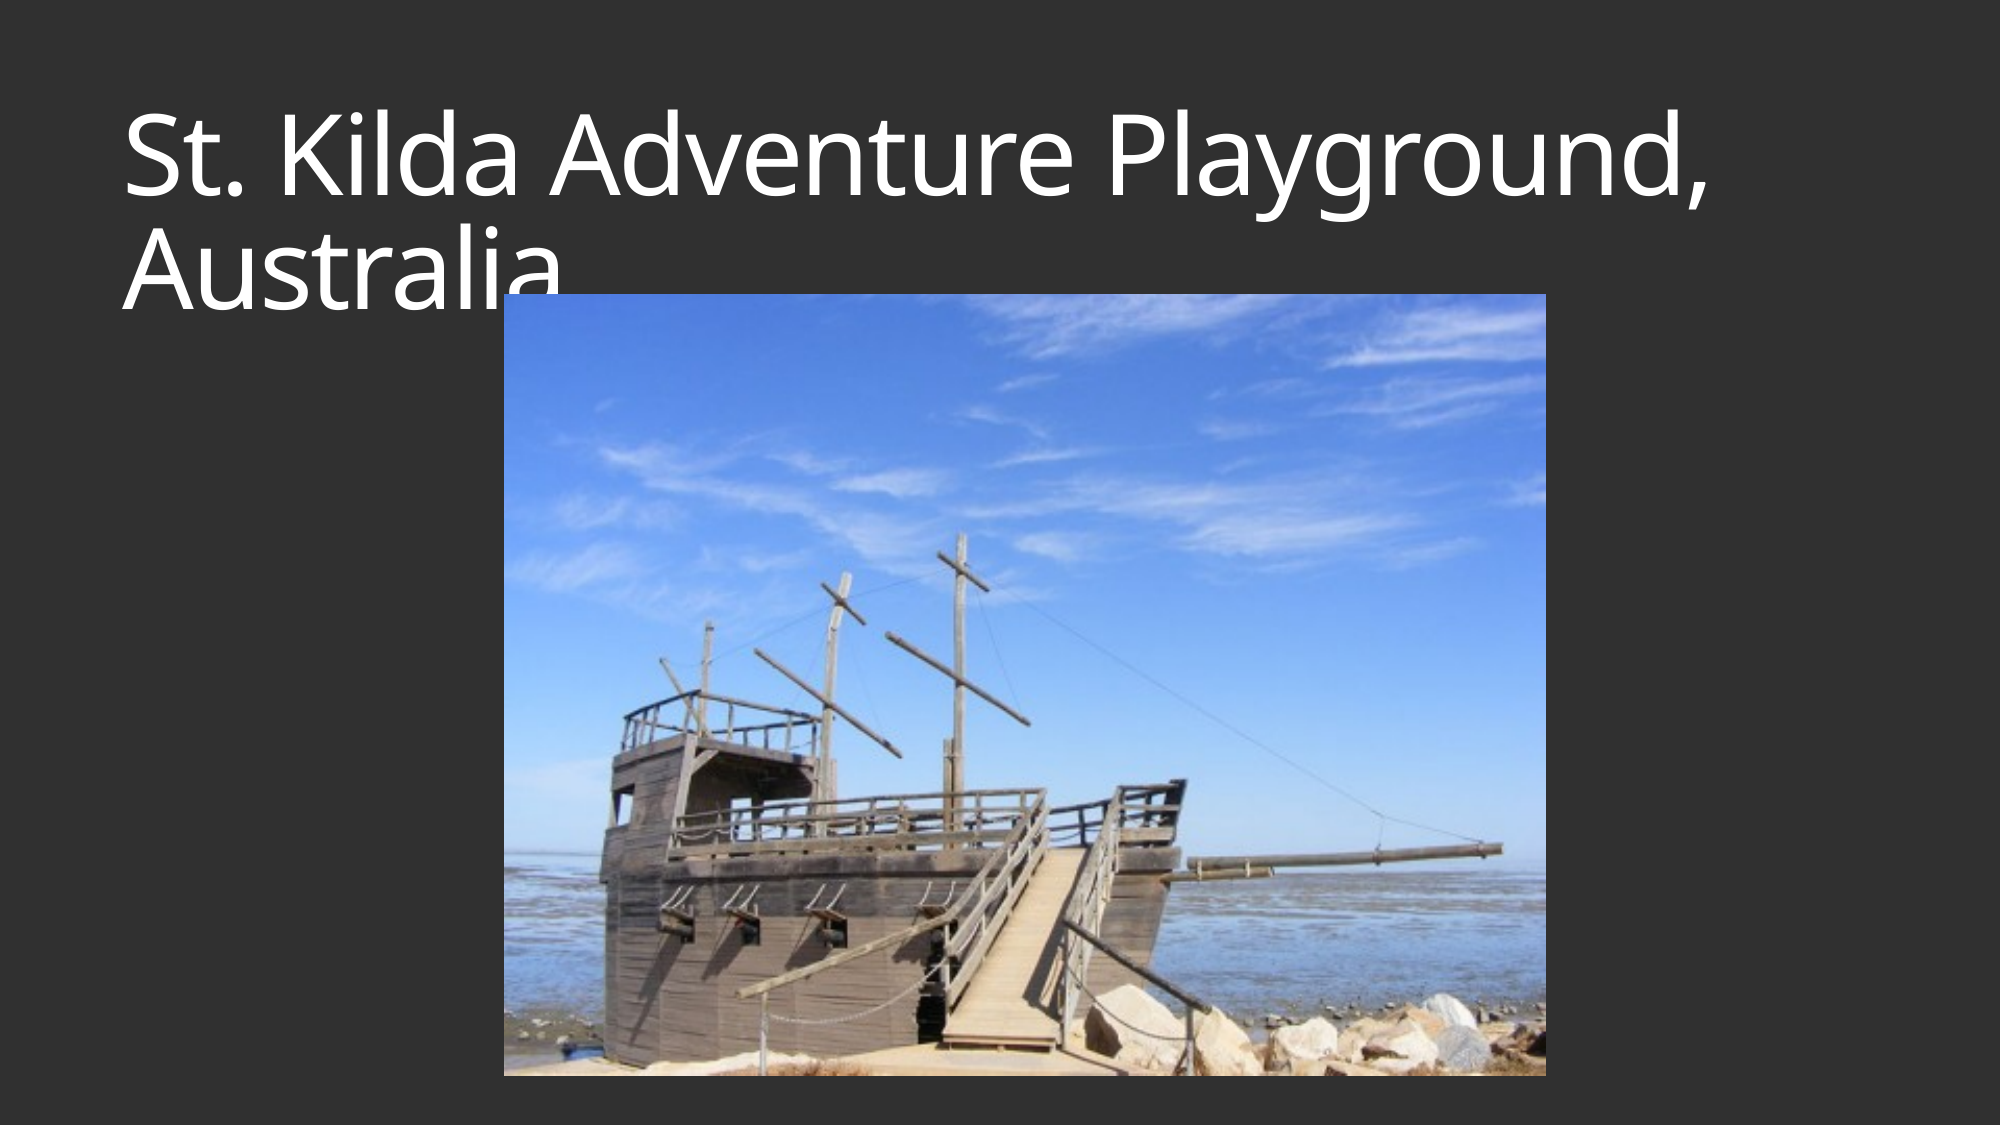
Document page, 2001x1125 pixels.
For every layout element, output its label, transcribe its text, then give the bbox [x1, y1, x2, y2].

title St. Kilda Adventure Playground, Australia [107, 81, 1875, 354]
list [504, 294, 1546, 1076]
